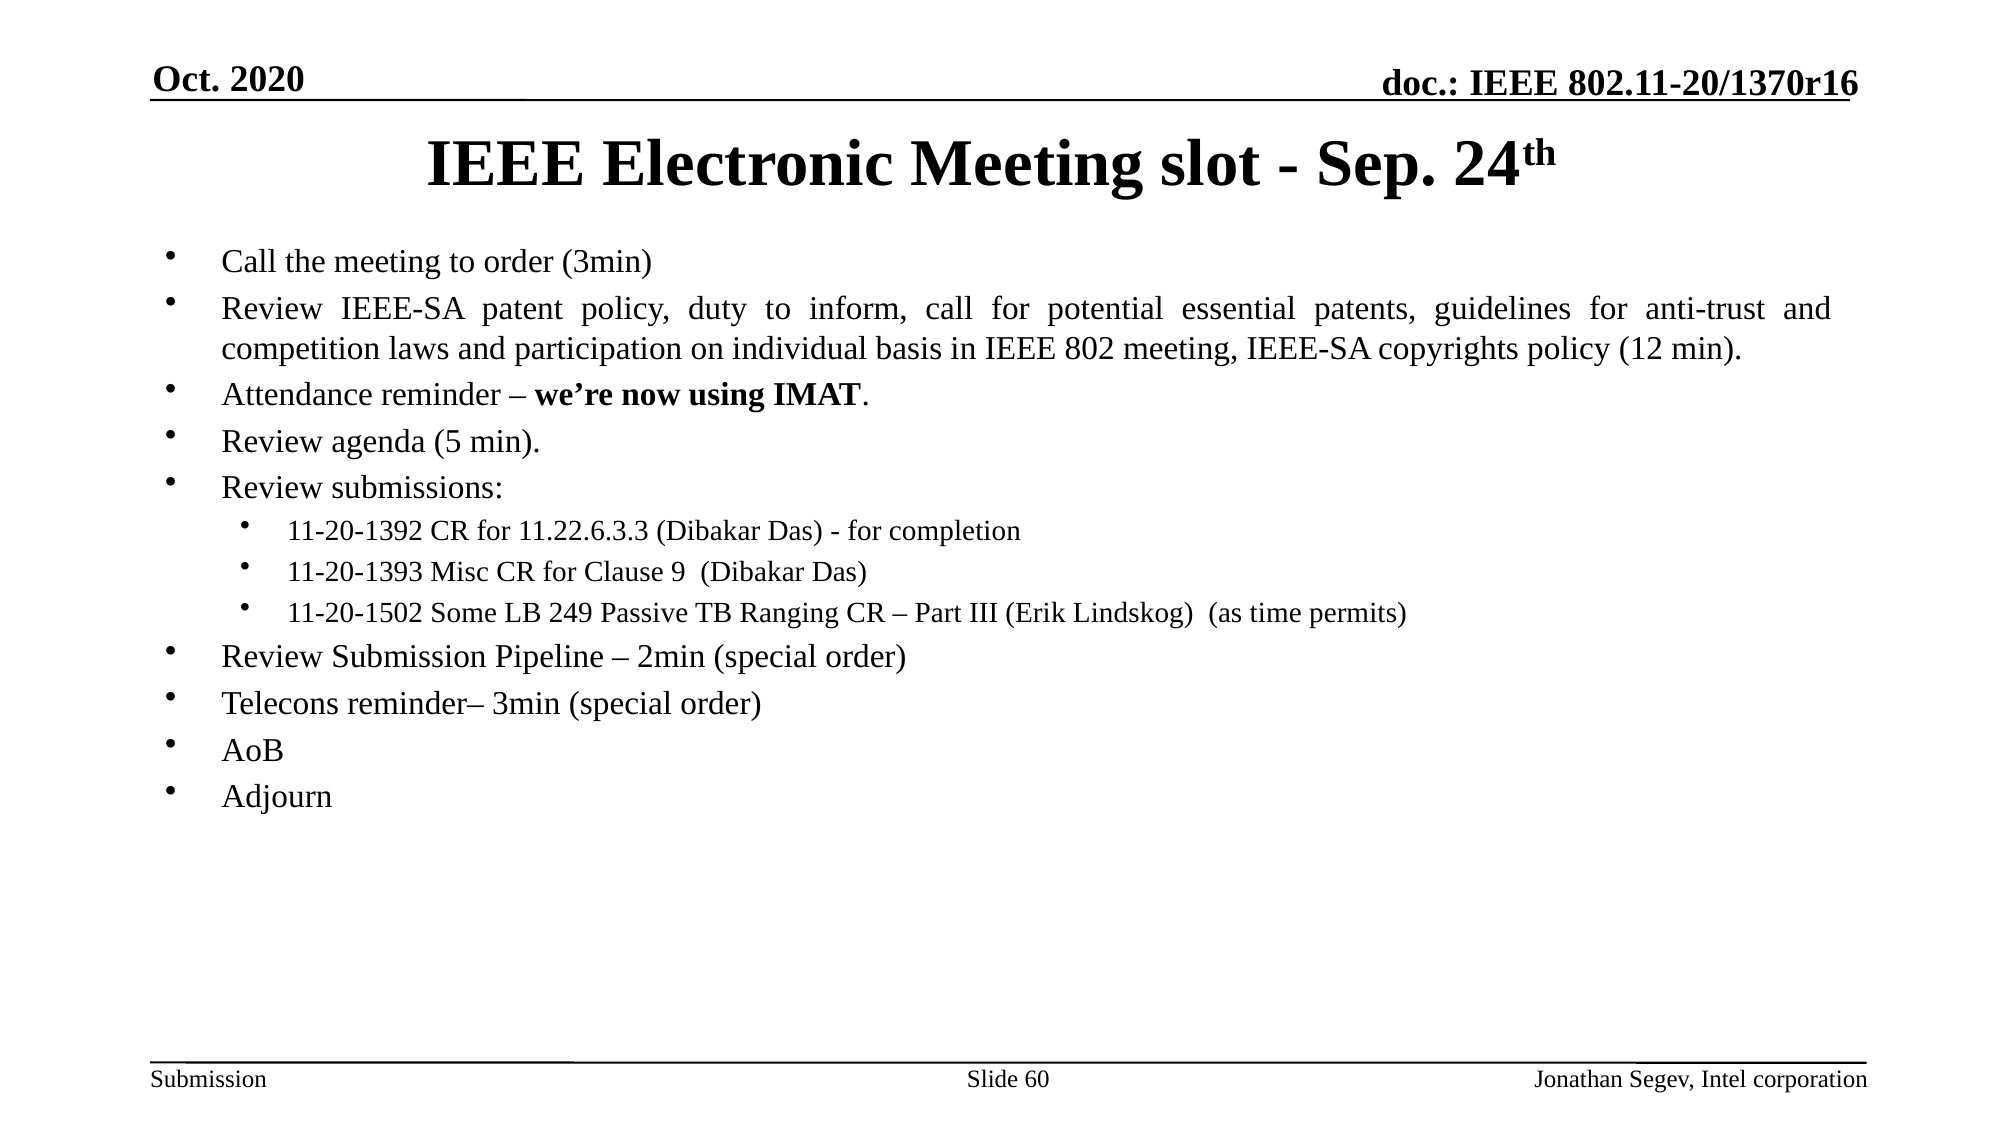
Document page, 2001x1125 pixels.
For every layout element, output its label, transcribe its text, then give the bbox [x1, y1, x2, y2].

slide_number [152, 54, 563, 100]
list Call the meeting to order (3min) Review IEEE-SA patent policy, duty to inform, call for potential essential patents, guidelines for anti-trust and competition laws and participation on individual basis in IEEE 802 meeting, IEEE-SA copyrights policy (12 min). Attendance reminder – we’re now using IMAT. Review agenda (5 min). Review submissions: 11-20-1392 CR for 11.22.6.3.3 (Dibakar Das) - for completion 11-20-1393 Misc CR for Clause 9 (Dibakar Das) 11-20-1502 Some LB 249 Passive TB Ranging CR – Part III (Erik Lindskog) (as time permits) Review Submission Pipeline – 2min (special order) Telecons reminder– 3min (special order) AoB Adjourn [149, 231, 1850, 1000]
title IEEE Electronic Meeting slot - Sep. 24th [149, 112, 1850, 205]
slide_number Slide 60 [950, 1061, 1067, 1123]
footer Jonathan Segev, Intel corporation [1171, 1061, 1869, 1093]
